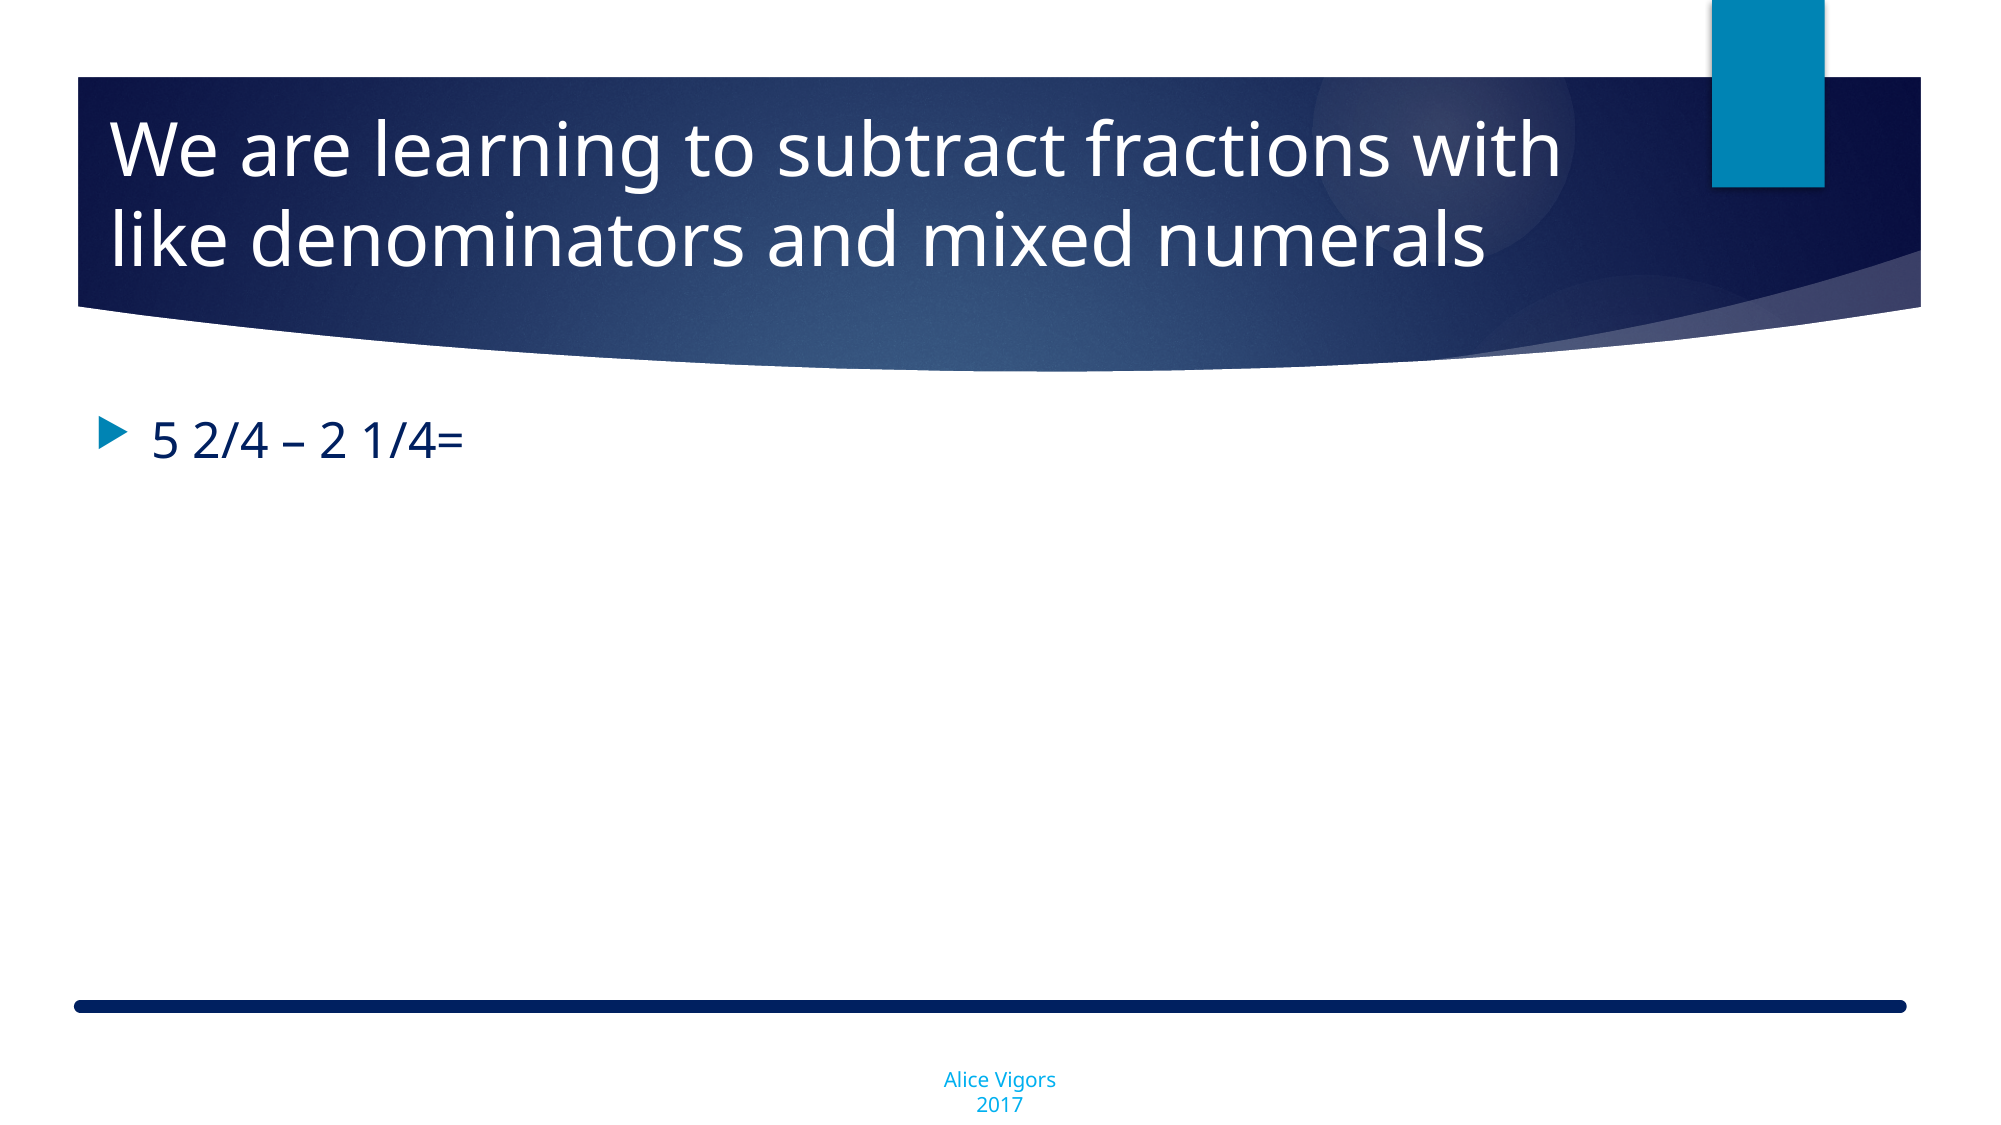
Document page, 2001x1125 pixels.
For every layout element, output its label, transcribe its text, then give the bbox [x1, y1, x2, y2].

text_box Alice Vigors 2017 [919, 1059, 1081, 1124]
title We are learning to subtract fractions with like denominators and mixed numerals [94, 106, 1712, 276]
list 5 2/4 – 2 1/4= [80, 400, 1920, 962]
